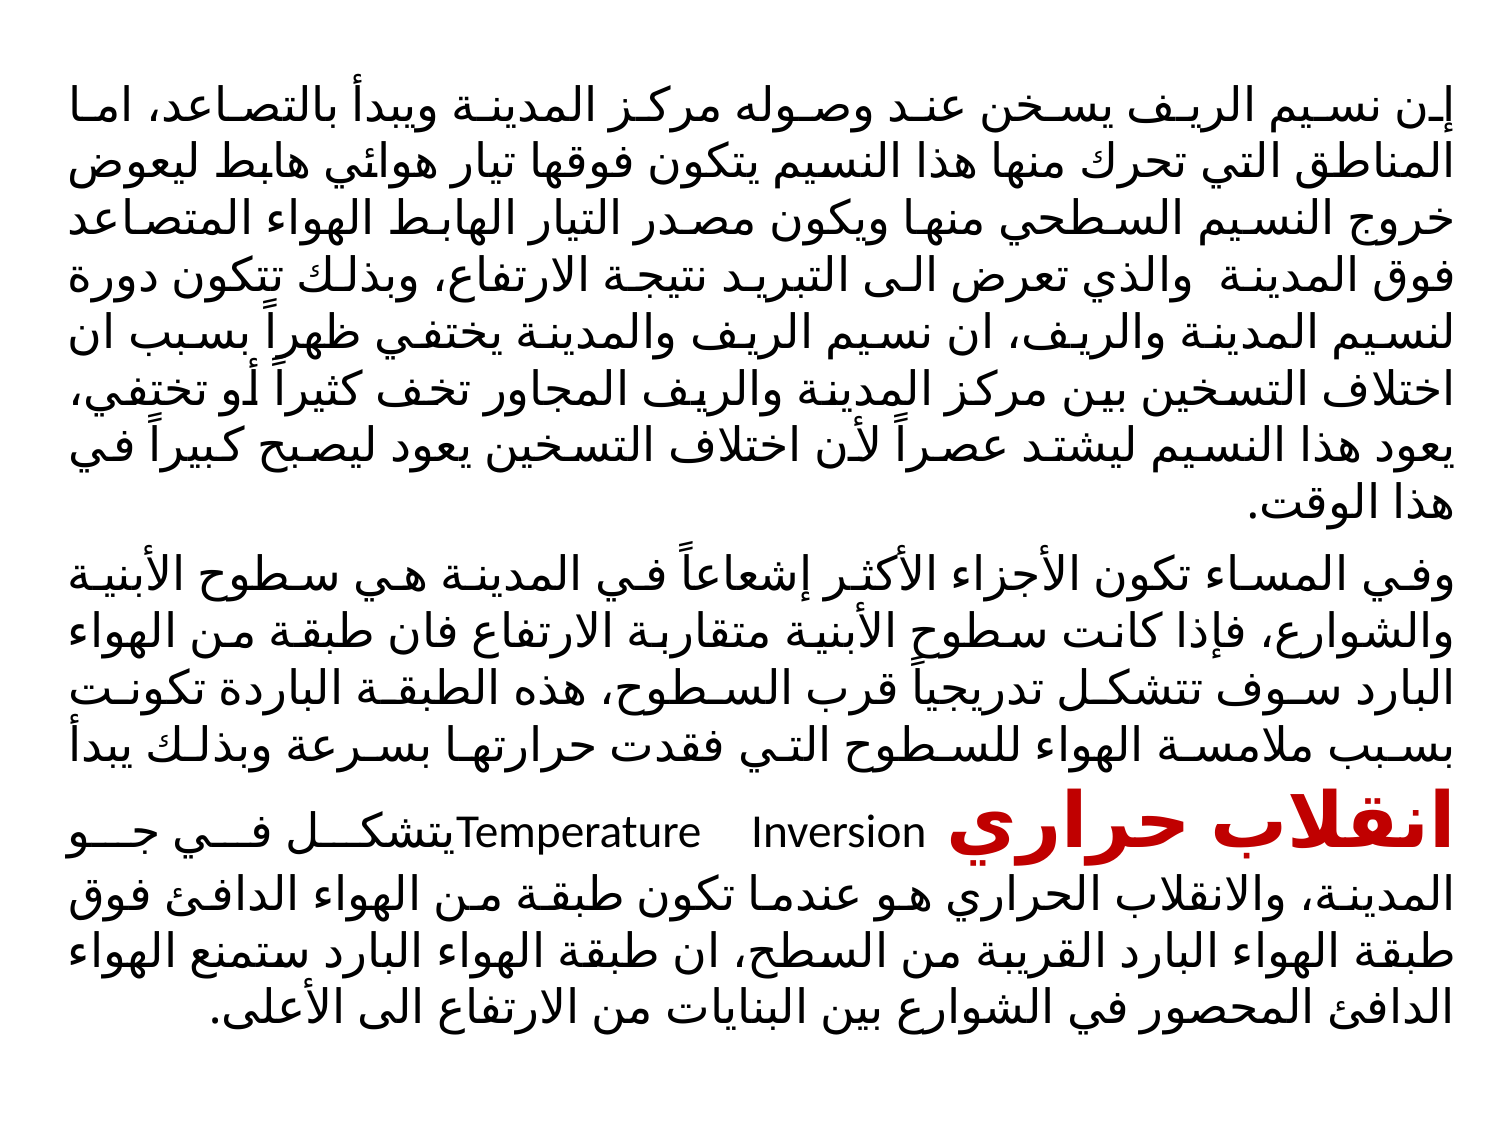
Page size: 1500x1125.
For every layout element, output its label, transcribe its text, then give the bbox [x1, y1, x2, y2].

text_box إن نسيم الريف يسخن عند وصوله مركز المدينة ويبدأ بالتصاعد، اما المناطق التي تحرك منها هذا النسيم يتكون فوقها تيار هوائي هابط ليعوض خروج النسيم السطحي منها ويكون مصدر التيار الهابط الهواء المتصاعد فوق المدينة والذي تعرض الى التبريد نتيجة الارتفاع، وبذلك تتكون دورة لنسيم المدينة والريف، ان نسيم الريف والمدينة يختفي ظهراً بسبب ان اختلاف التسخين بين مركز المدينة والريف المجاور تخف كثيراً أو تختفي، يعود هذا النسيم ليشتد عصراً لأن اختلاف التسخين يعود ليصبح كبيراً في هذا الوقت. وفي المساء تكون الأجزاء الأكثر إشعاعاً في المدينة هي سطوح الأبنية والشوارع، فإذا كانت سطوح الأبنية متقاربة الارتفاع فان طبقة من الهواء البارد سوف تتشكل تدريجياً قرب السطوح، هذه الطبقة الباردة تكونت بسبب ملامسة الهواء للسطوح التي فقدت حرارتها بسرعة وبذلك يبدأ انقلاب حراري Temperature Inversionيتشكل في جو المدينة، والانقلاب الحراري هو عندما تكون طبقة من الهواء الدافئ فوق طبقة الهواء البارد القريبة من السطح، ان طبقة الهواء البارد ستمنع الهواء الدافئ المحصور في الشوارع بين البنايات من الارتفاع الى الأعلى. [53, 66, 1471, 1071]
